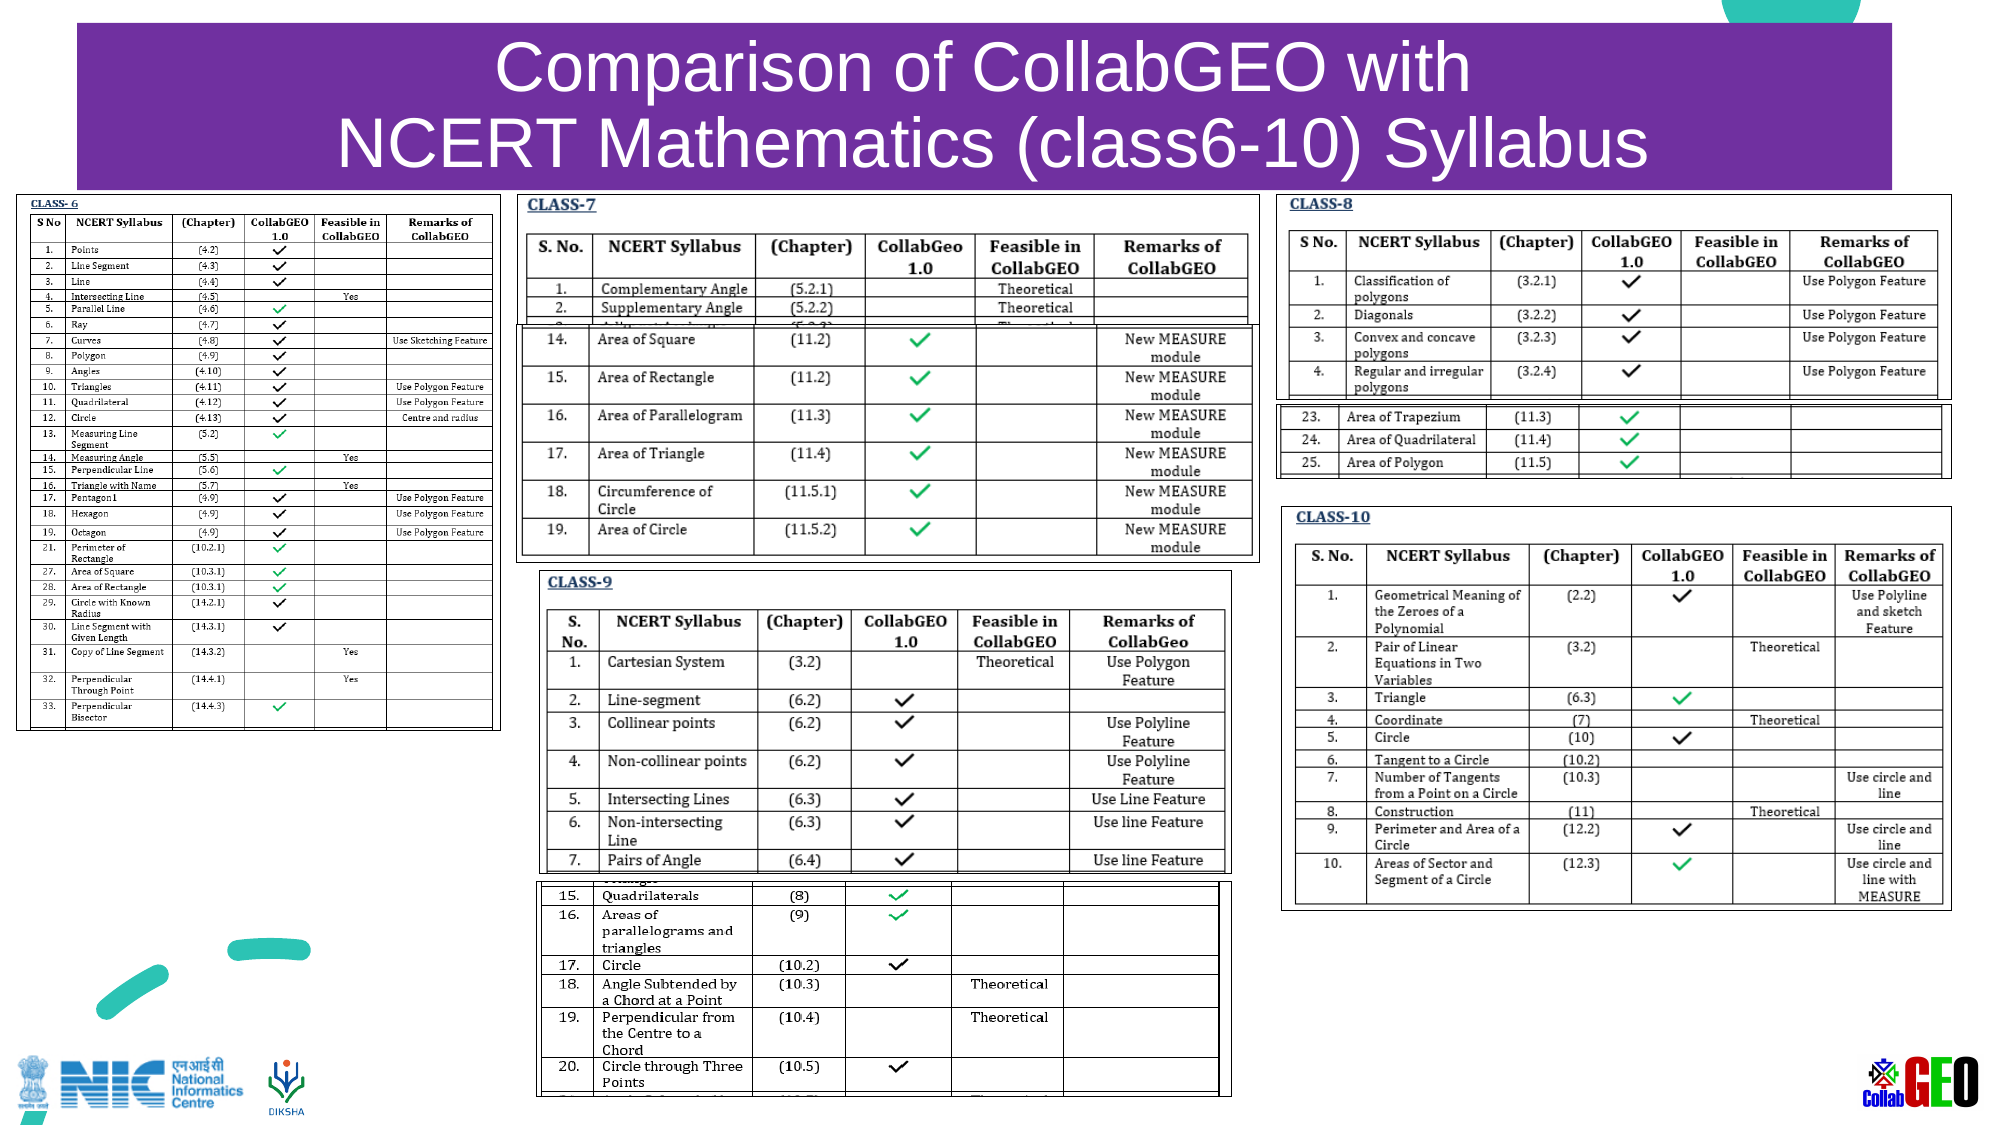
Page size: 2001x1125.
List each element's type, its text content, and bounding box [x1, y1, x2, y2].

picture [536, 881, 1232, 1097]
picture [1857, 1054, 1984, 1111]
picture [1281, 506, 1952, 911]
picture [250, 1051, 322, 1123]
picture [16, 194, 501, 731]
picture [1276, 194, 1952, 400]
title Comparison of CollabGEO with NCERT Mathematics (class6-10) Syllabus [77, 22, 1893, 191]
footer CollabGEO Web Application [662, 1042, 1338, 1103]
picture [516, 194, 1260, 563]
picture [16, 1054, 245, 1111]
picture [1276, 404, 1952, 479]
picture [539, 570, 1232, 874]
